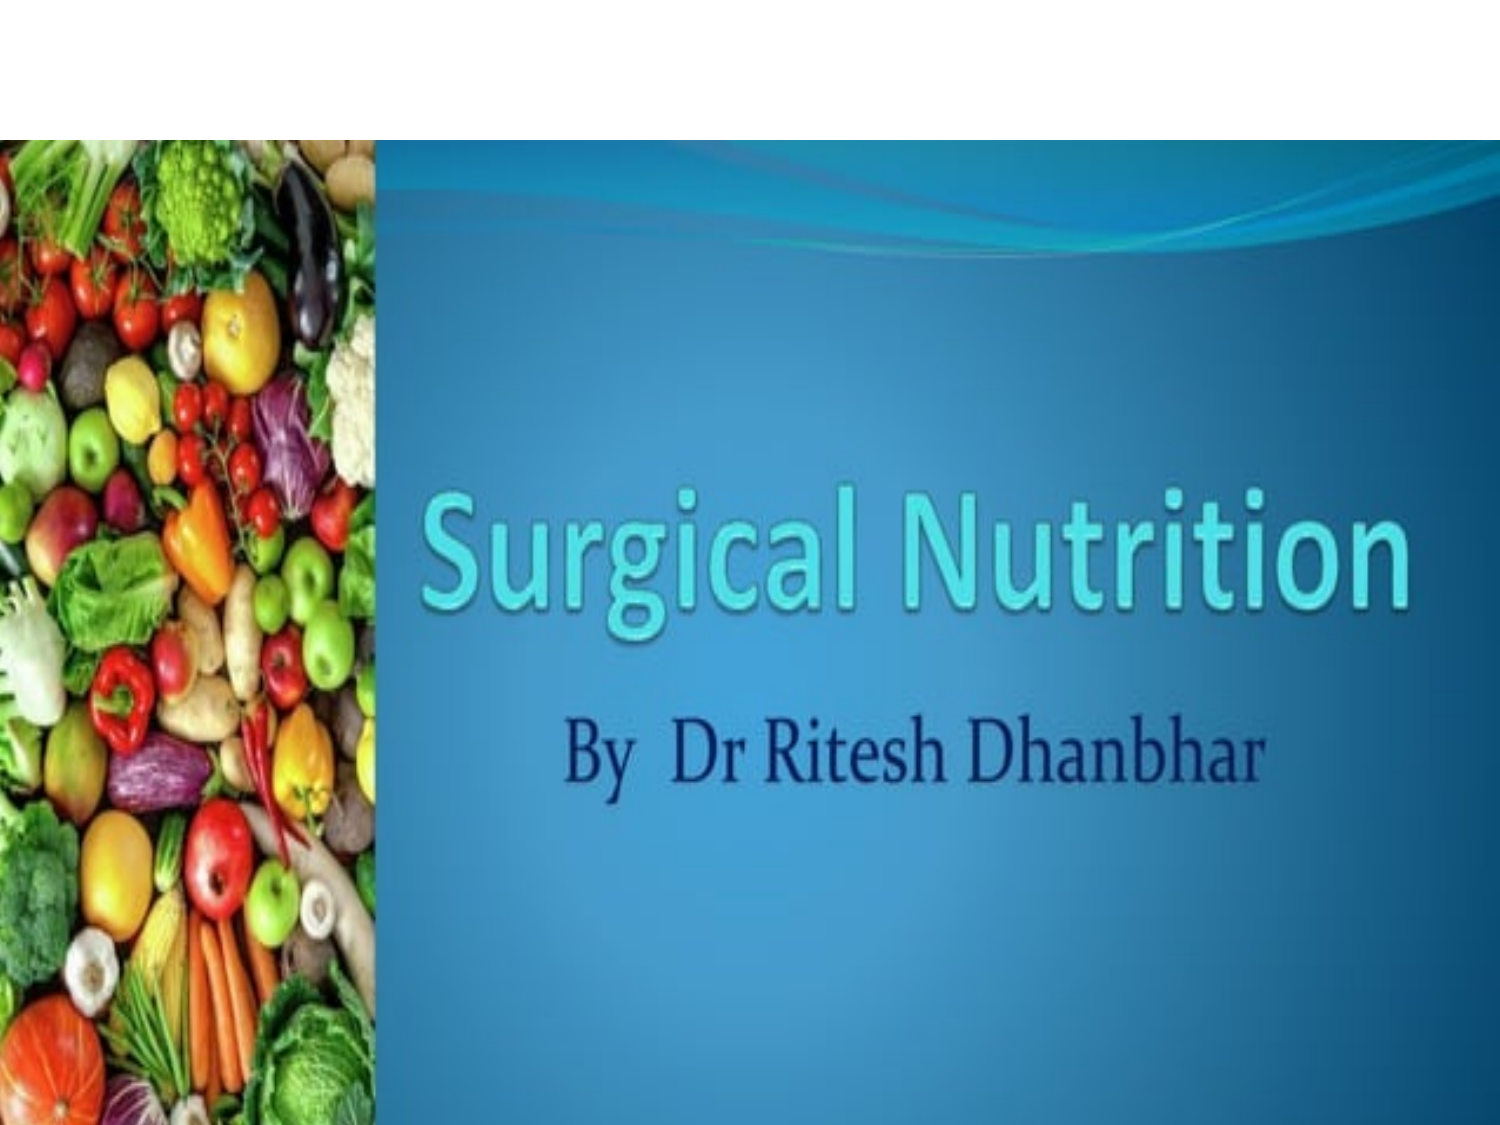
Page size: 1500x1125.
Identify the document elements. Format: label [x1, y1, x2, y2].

picture [0, 139, 1500, 1125]
picture [1309, 193, 1321, 197]
picture [1370, 222, 1380, 226]
